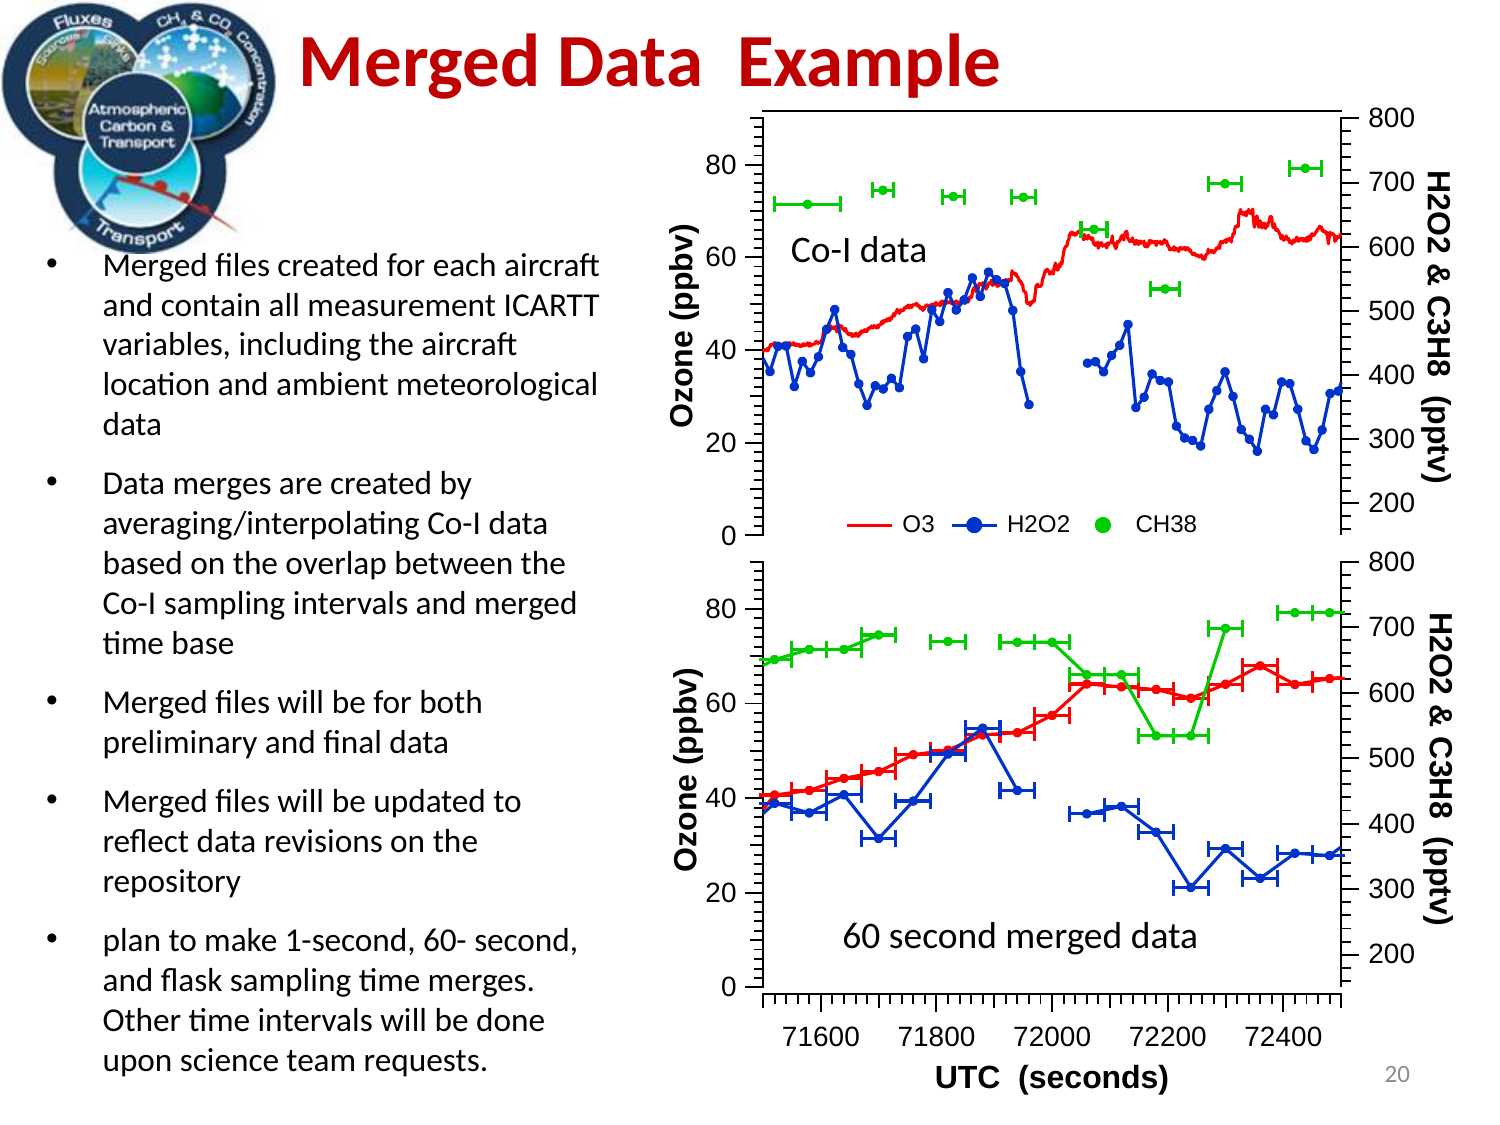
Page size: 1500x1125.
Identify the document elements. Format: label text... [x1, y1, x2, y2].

title Merged Data Example [284, 0, 1332, 113]
picture [637, 86, 1483, 1096]
picture [0, 0, 279, 254]
list Merged files created for each aircraft and contain all measurement ICARTT variables, including the aircraft location and ambient meteorological data Data merges are created by averaging/interpolating Co-I data based on the overlap between the Co-I sampling intervals and merged time base Merged files will be for both preliminary and final data Merged files will be updated to reflect data revisions on the repository plan to make 1-second, 60- second, and flask sampling time merges. Other time intervals will be done upon science team requests. [31, 235, 625, 1125]
